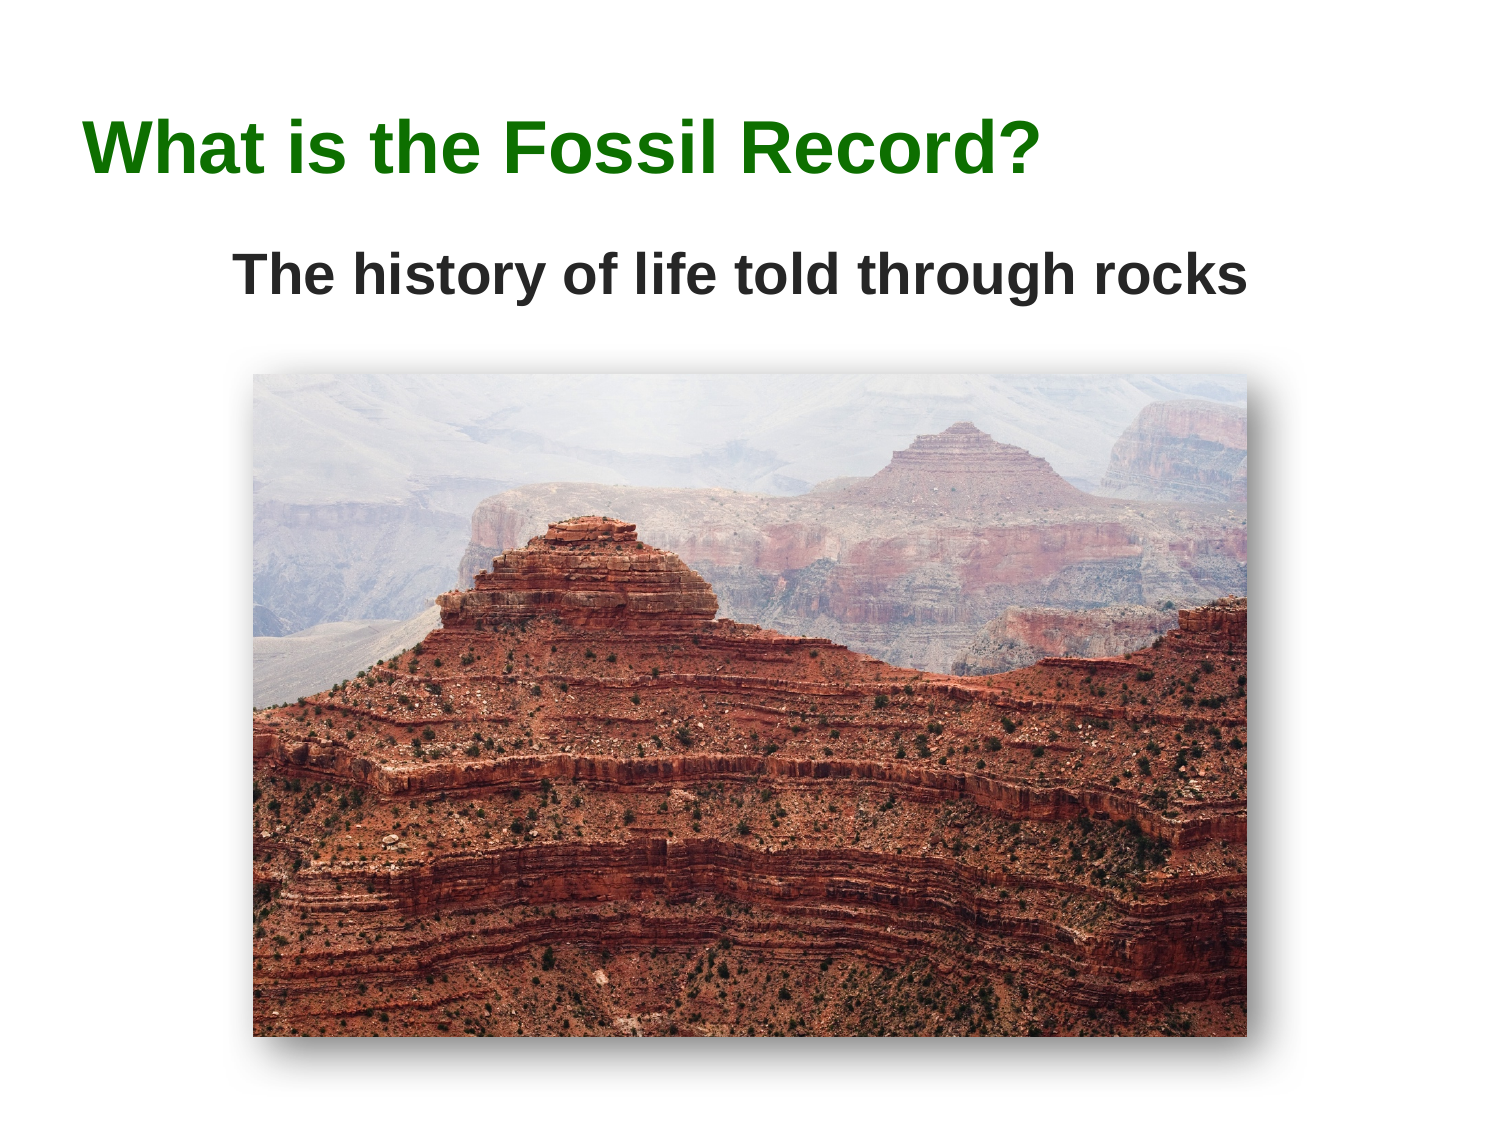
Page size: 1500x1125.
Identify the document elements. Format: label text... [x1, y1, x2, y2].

picture [252, 373, 1247, 1037]
list The history of life told through rocks [217, 237, 1283, 325]
text_box What is the Fossil Record? [74, 49, 1425, 237]
